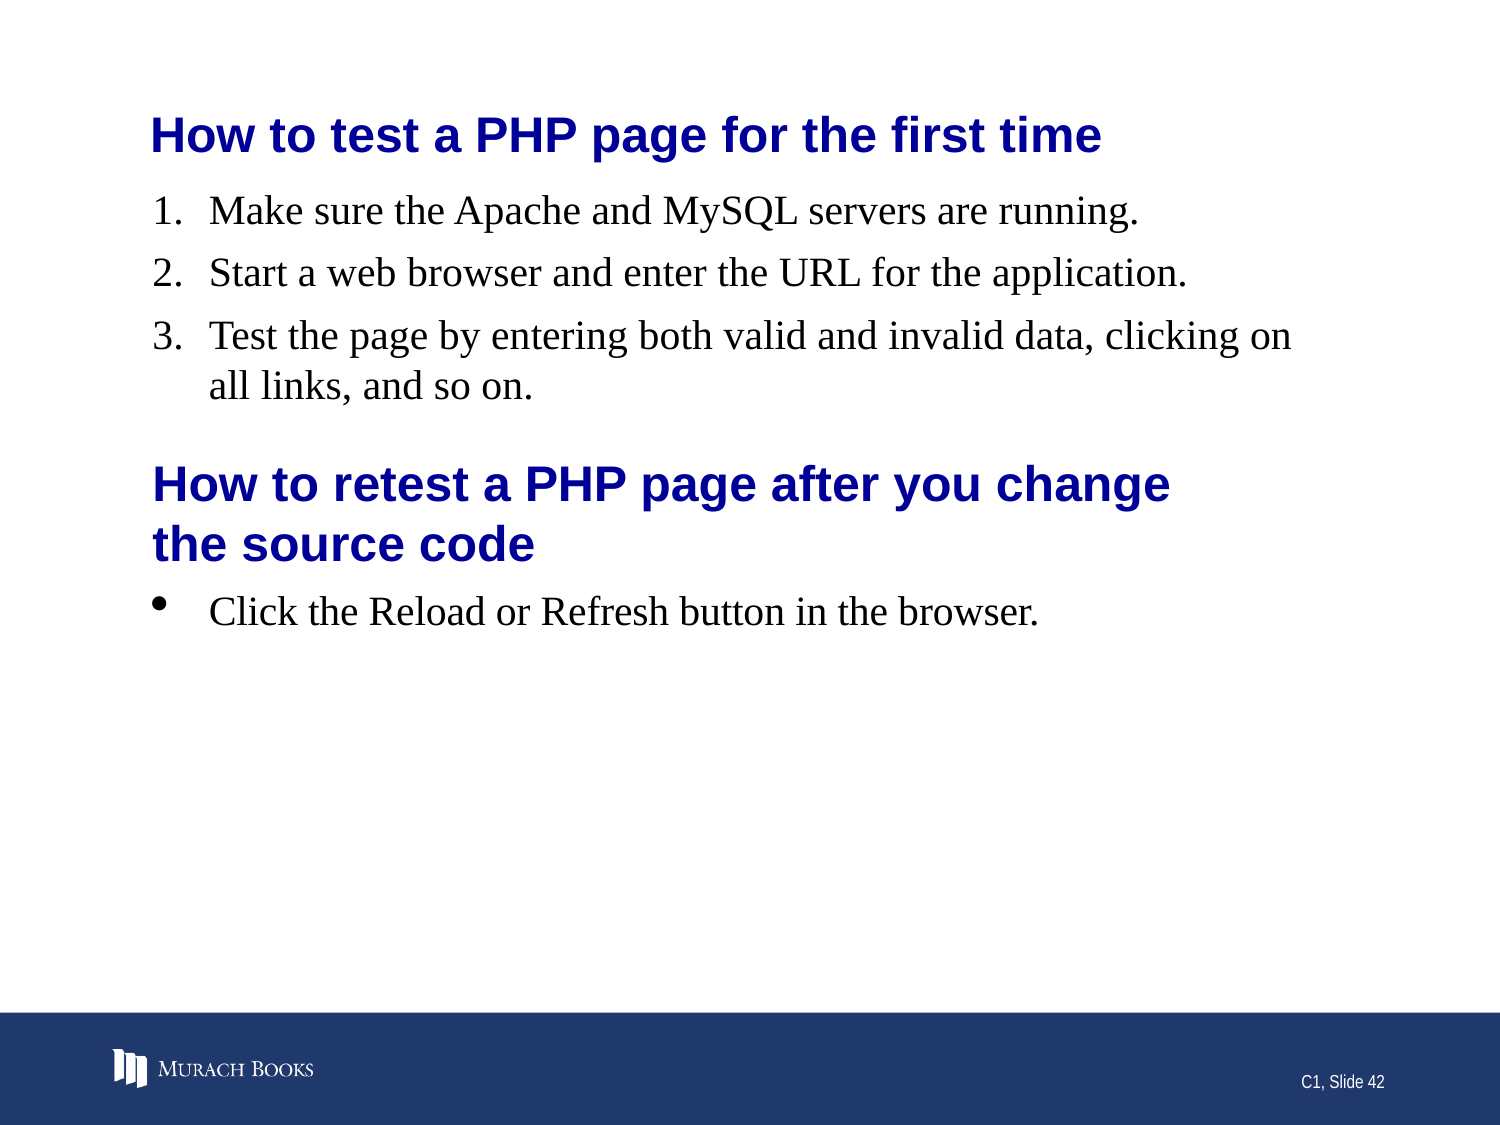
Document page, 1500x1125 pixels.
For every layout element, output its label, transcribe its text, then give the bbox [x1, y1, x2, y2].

list Make sure the Apache and MySQL servers are running. Start a web browser and enter the URL for the application. Test the page by entering both valid and invalid data, clicking on all links, and so on. How to retest a PHP page after you change the source code Click the Reload or Refresh button in the browser. [137, 174, 1350, 975]
footer [12, 1025, 463, 1100]
slide_number C1, Slide 42 [1087, 1025, 1400, 1100]
title How to test a PHP page for the first time [150, 102, 1350, 164]
